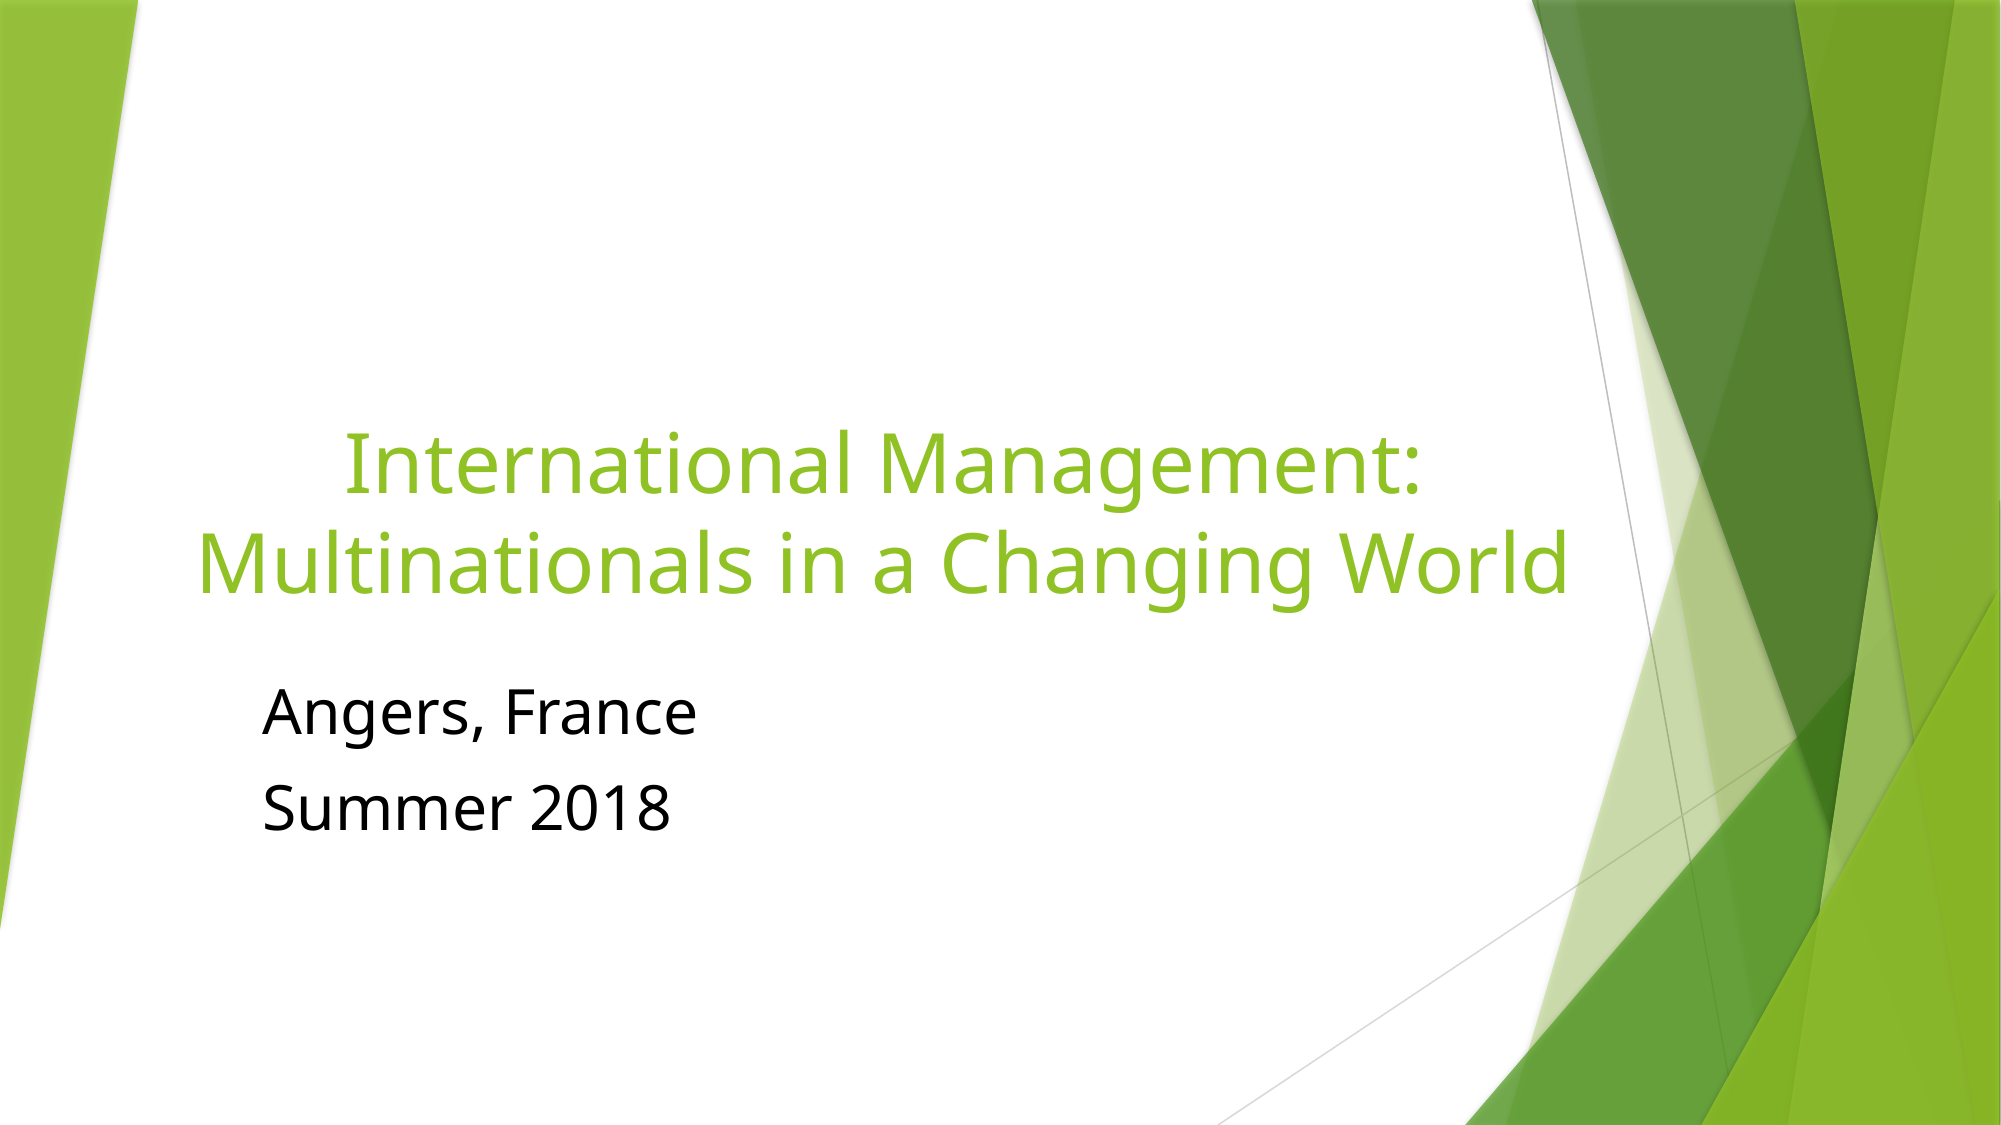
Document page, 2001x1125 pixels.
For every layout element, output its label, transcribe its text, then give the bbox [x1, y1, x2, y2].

title International Management: Multinationals in a Changing World [54, 284, 1714, 719]
subtitle Angers, France Summer 2018 [247, 664, 1522, 845]
